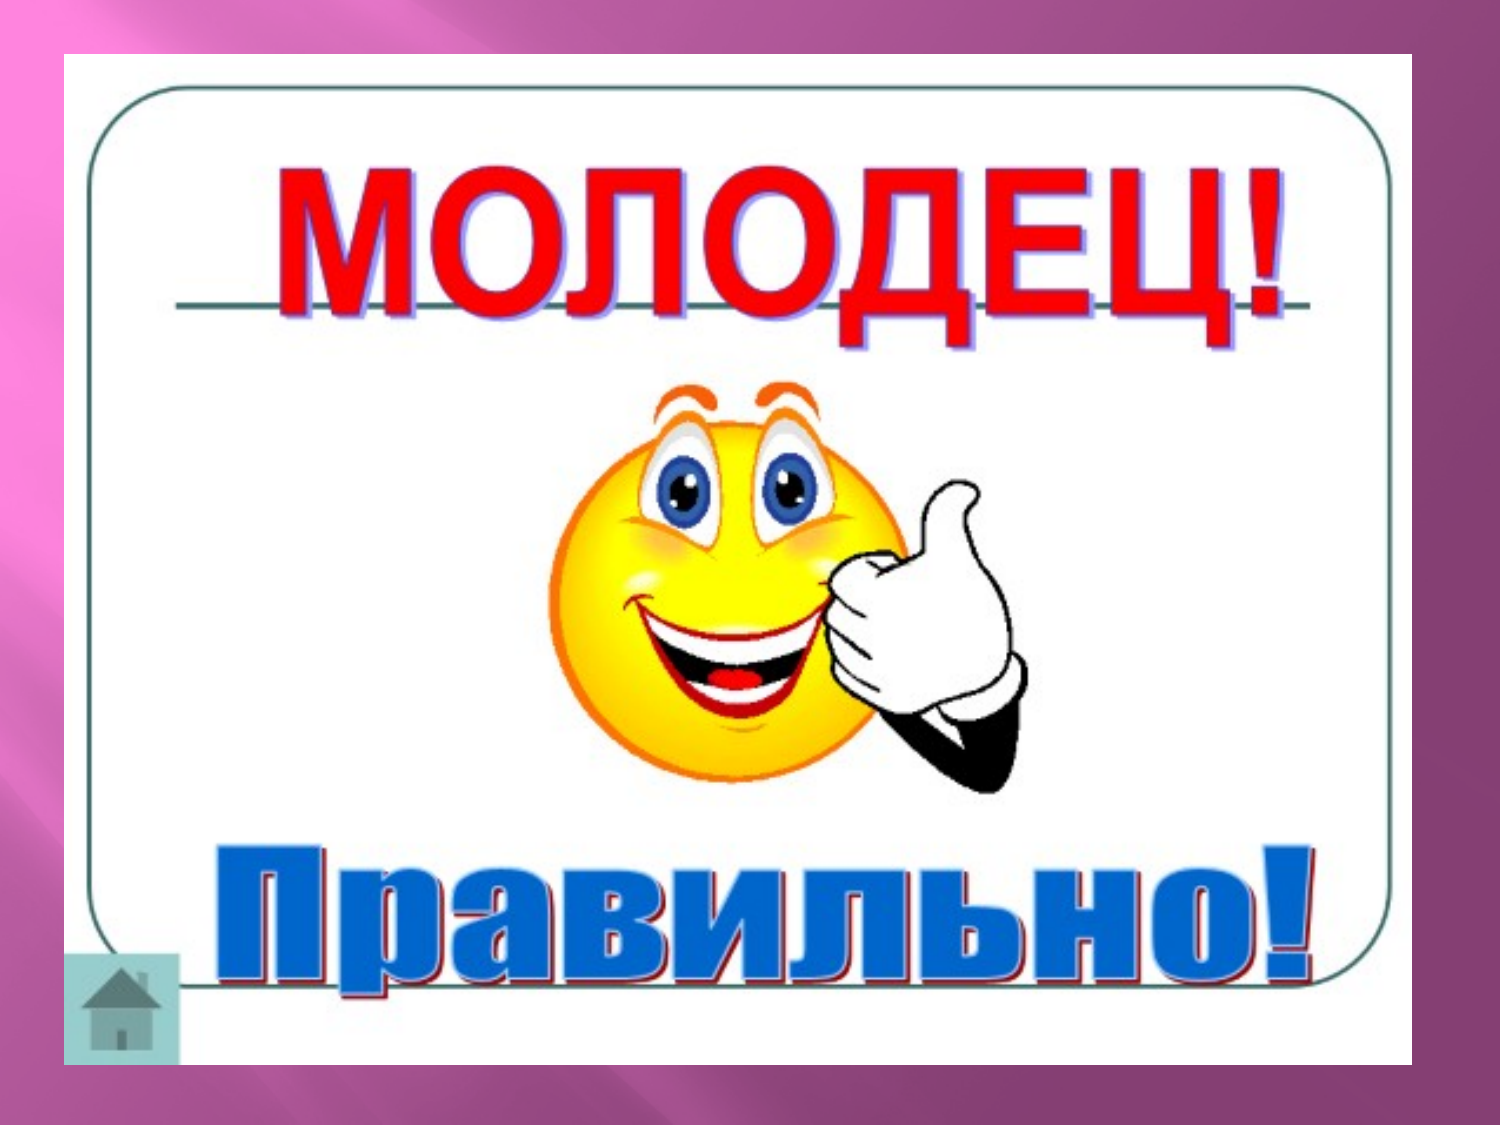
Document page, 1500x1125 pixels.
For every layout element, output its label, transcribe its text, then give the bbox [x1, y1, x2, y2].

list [64, 54, 1412, 1066]
title Верно [75, 45, 1425, 65]
